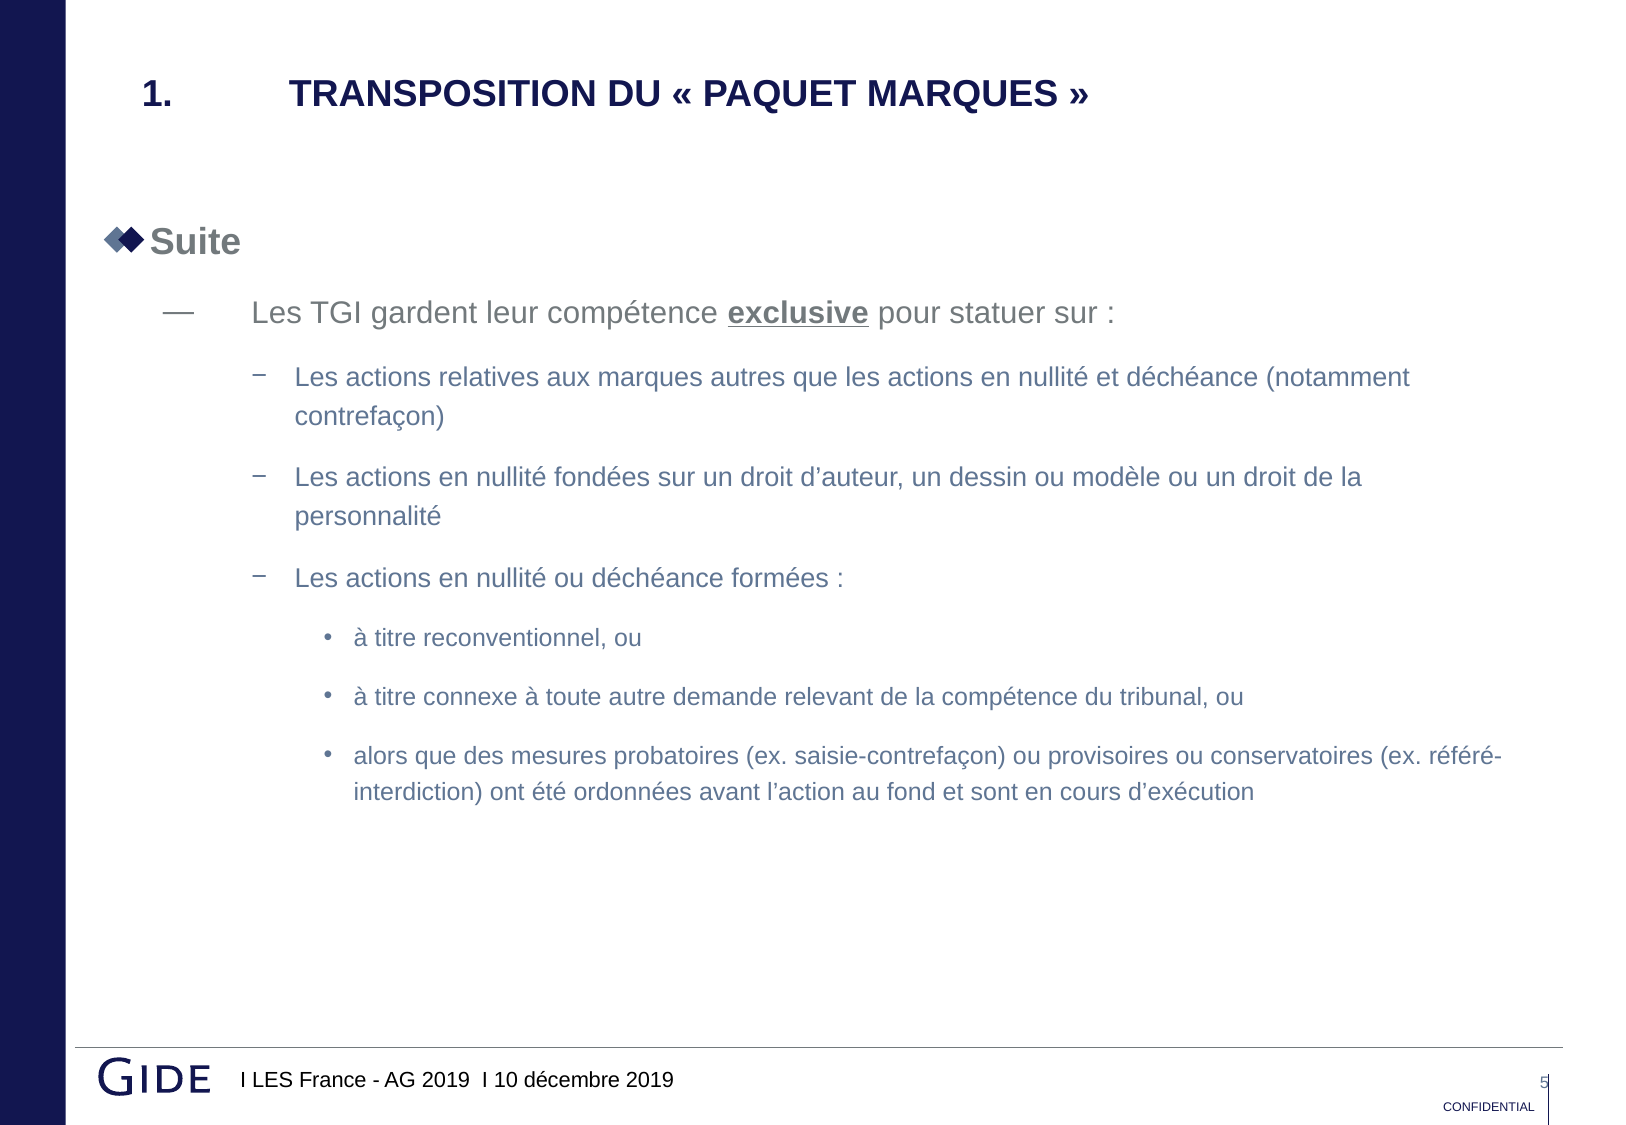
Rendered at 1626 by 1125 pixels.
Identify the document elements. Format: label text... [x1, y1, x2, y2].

list Suite Les TGI gardent leur compétence exclusive pour statuer sur : Les actions relatives aux marques autres que les actions en nullité et déchéance (notamment contrefaçon) Les actions en nullité fondées sur un droit d’auteur, un dessin ou modèle ou un droit de la personnalité Les actions en nullité ou déchéance formées : à titre reconventionnel, ou à titre connexe à toute autre demande relevant de la compétence du tribunal, ou alors que des mesures probatoires (ex. saisie-contrefaçon) ou provisoires ou conservatoires (ex. référé-interdiction) ont été ordonnées avant l’action au fond et sont en cours d’exécution [103, 208, 1510, 1052]
title 1. transposition du « paquet marques » [141, 73, 1548, 120]
